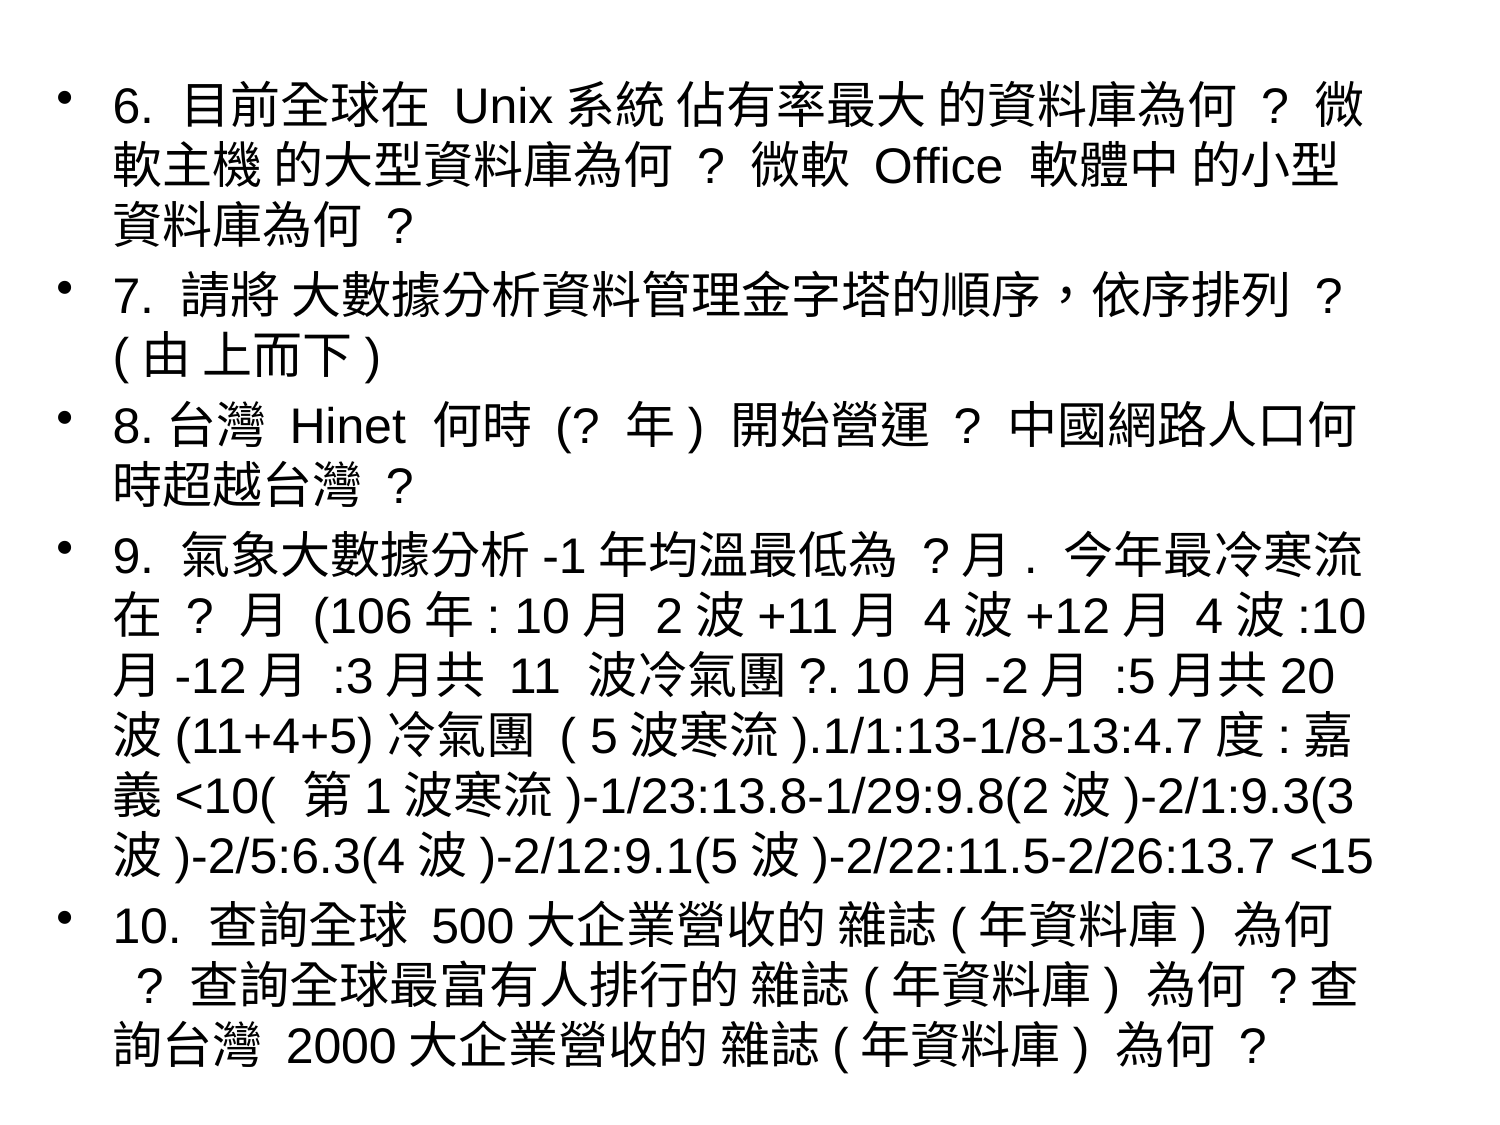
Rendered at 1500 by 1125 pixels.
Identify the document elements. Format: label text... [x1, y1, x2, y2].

list 6. 目前全球在 Unix系統 佔有率最大 的資料庫為何 ? 微軟主機 的大型資料庫為何 ? 微軟 Office 軟體中 的小型資料庫為何 ? 7. 請將 大數據分析資料管理金字塔的順序，依序排列 ? (由 上而下) 8.台灣 Hinet 何時 (? 年) 開始營運 ? 中國網路人口何時超越台灣 ? 9. 氣象大數據分析-1年均溫最低為 ?月. 今年最冷寒流在 ? 月 (106年: 10月 2波+11月 4波+12月 4波:10月-12月 :3月共 11 波冷氣團?. 10月-2月 :5月共20 波(11+4+5)冷氣團 ( 5波寒流).1/1:13-1/8-13:4.7度:嘉義<10( 第1波寒流)-1/23:13.8-1/29:9.8(2波)-2/1:9.3(3波)-2/5:6.3(4波)-2/12:9.1(5波)-2/22:11.5-2/26:13.7 <15 10. 查詢全球 500大企業營收的 雜誌(年資料庫) 為何 ? 查詢全球最富有人排行的 雜誌(年資料庫) 為何 ?查詢台灣 2000大企業營收的 雜誌(年資料庫) 為何 ? [41, 66, 1392, 810]
